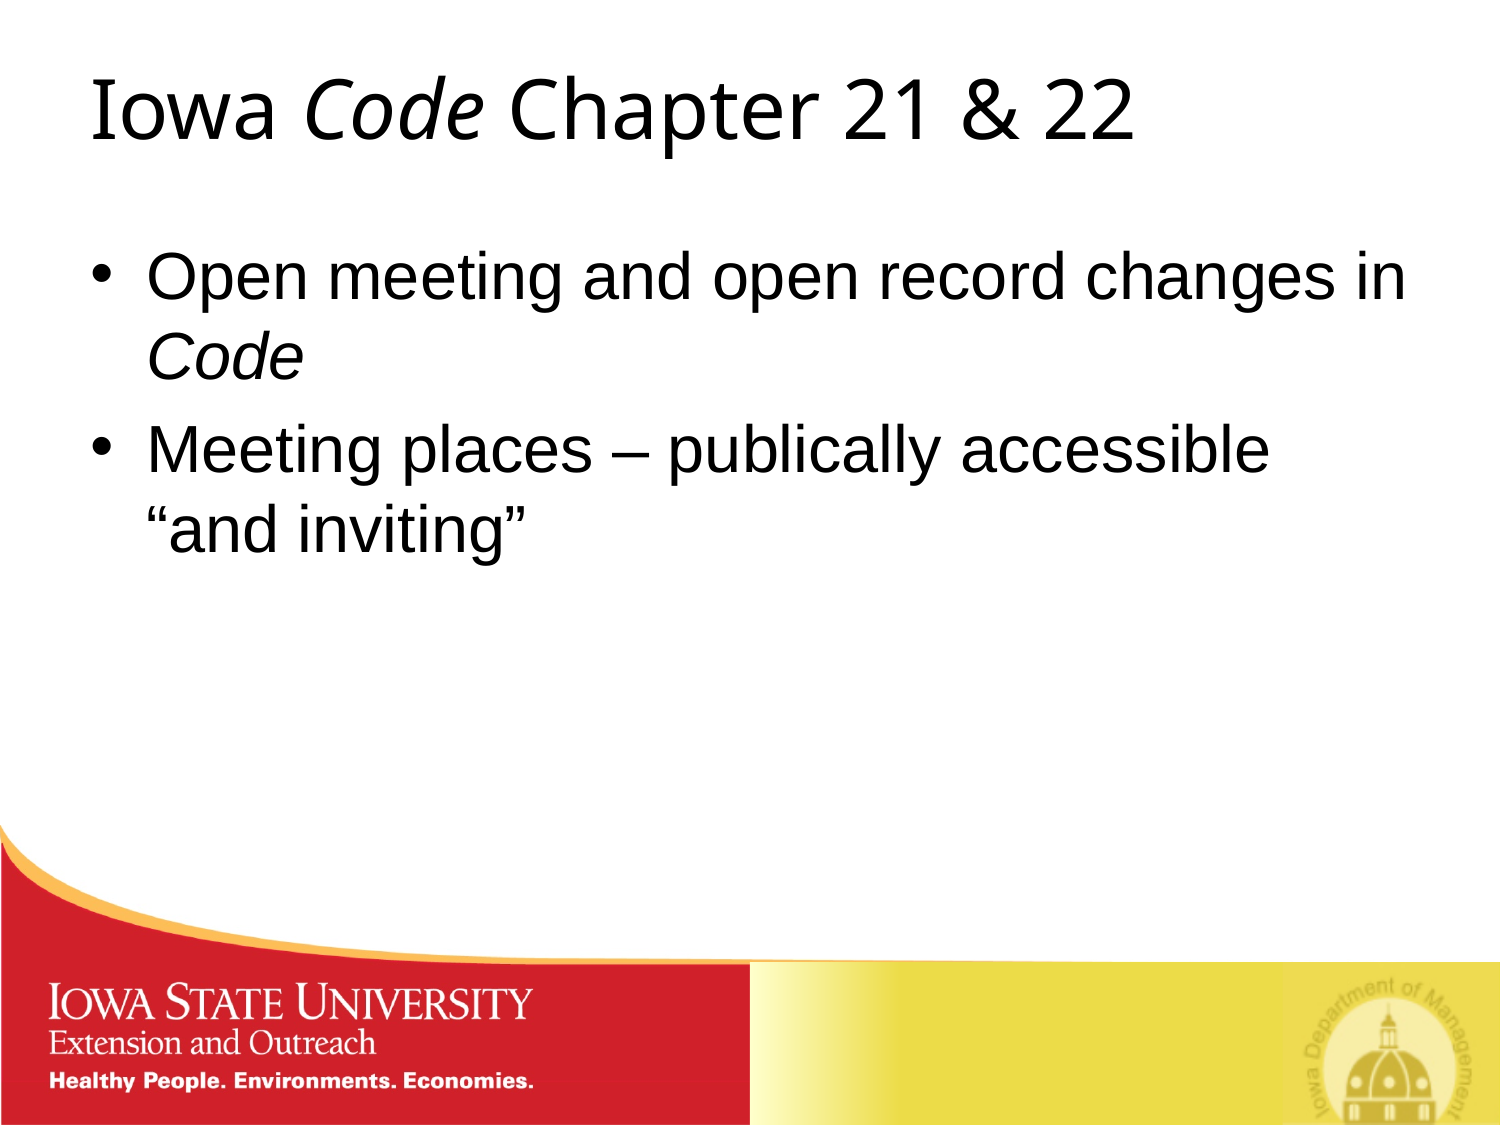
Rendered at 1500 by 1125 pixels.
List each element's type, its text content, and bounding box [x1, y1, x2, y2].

title Iowa Code Chapter 21 & 22 [75, 12, 1425, 200]
picture [0, 825, 1500, 1125]
list Open meeting and open record changes in Code Meeting places – publically accessible “and inviting” [75, 224, 1425, 950]
